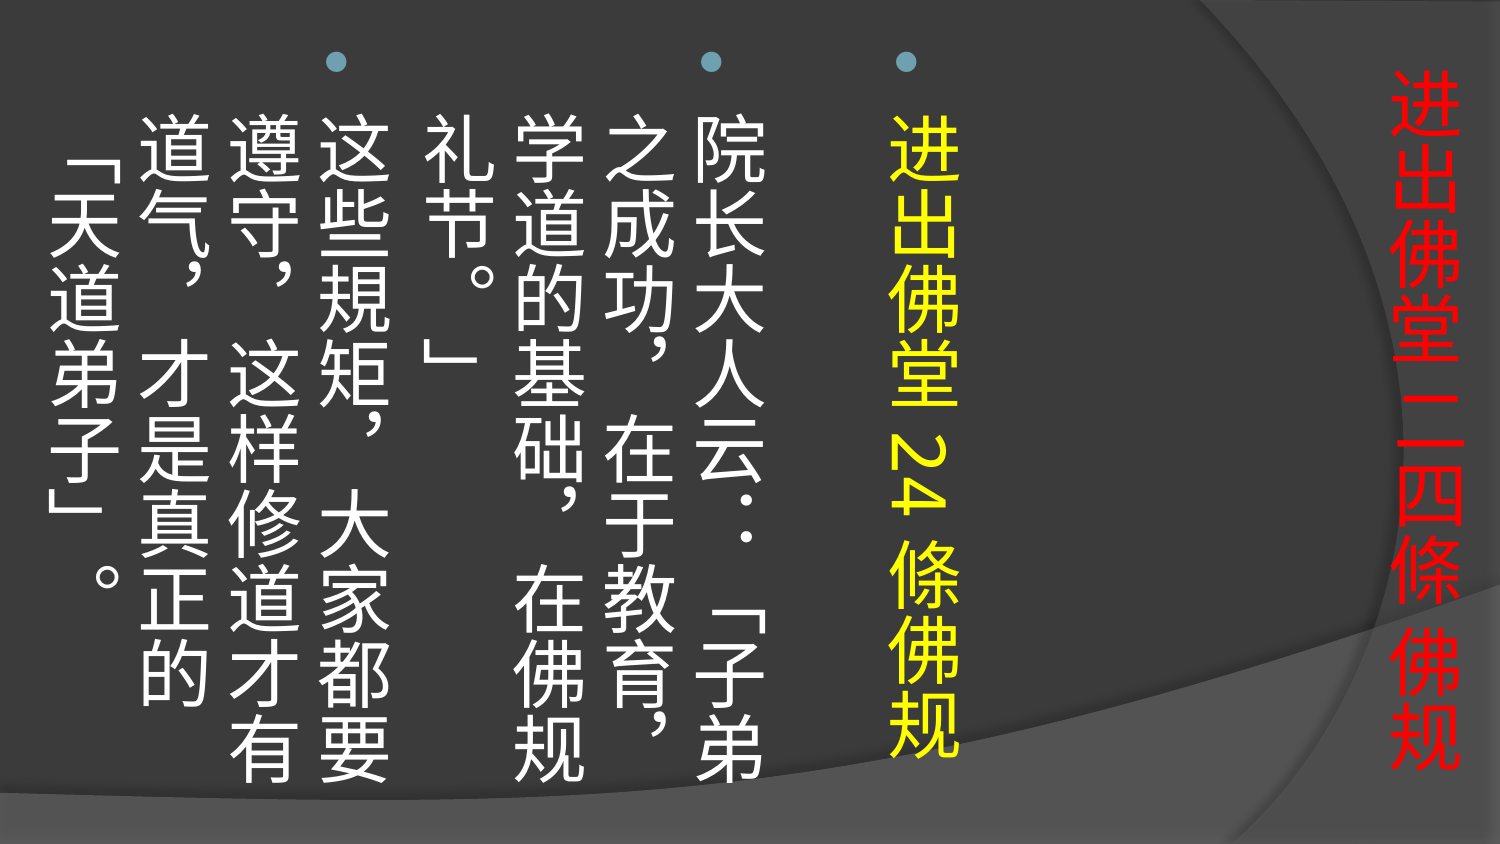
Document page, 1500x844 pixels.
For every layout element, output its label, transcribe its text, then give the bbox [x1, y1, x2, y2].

title 进出佛堂 二四條 佛规 [1364, 21, 1483, 820]
list 进出佛堂24條佛规 院长大人云：「子弟之成功，在于教育，学道的基础，在佛规礼节。」 这些規矩，大家都要遵守，这样修道才有道气，才是真正的「天道弟子」。 [29, 27, 1365, 820]
